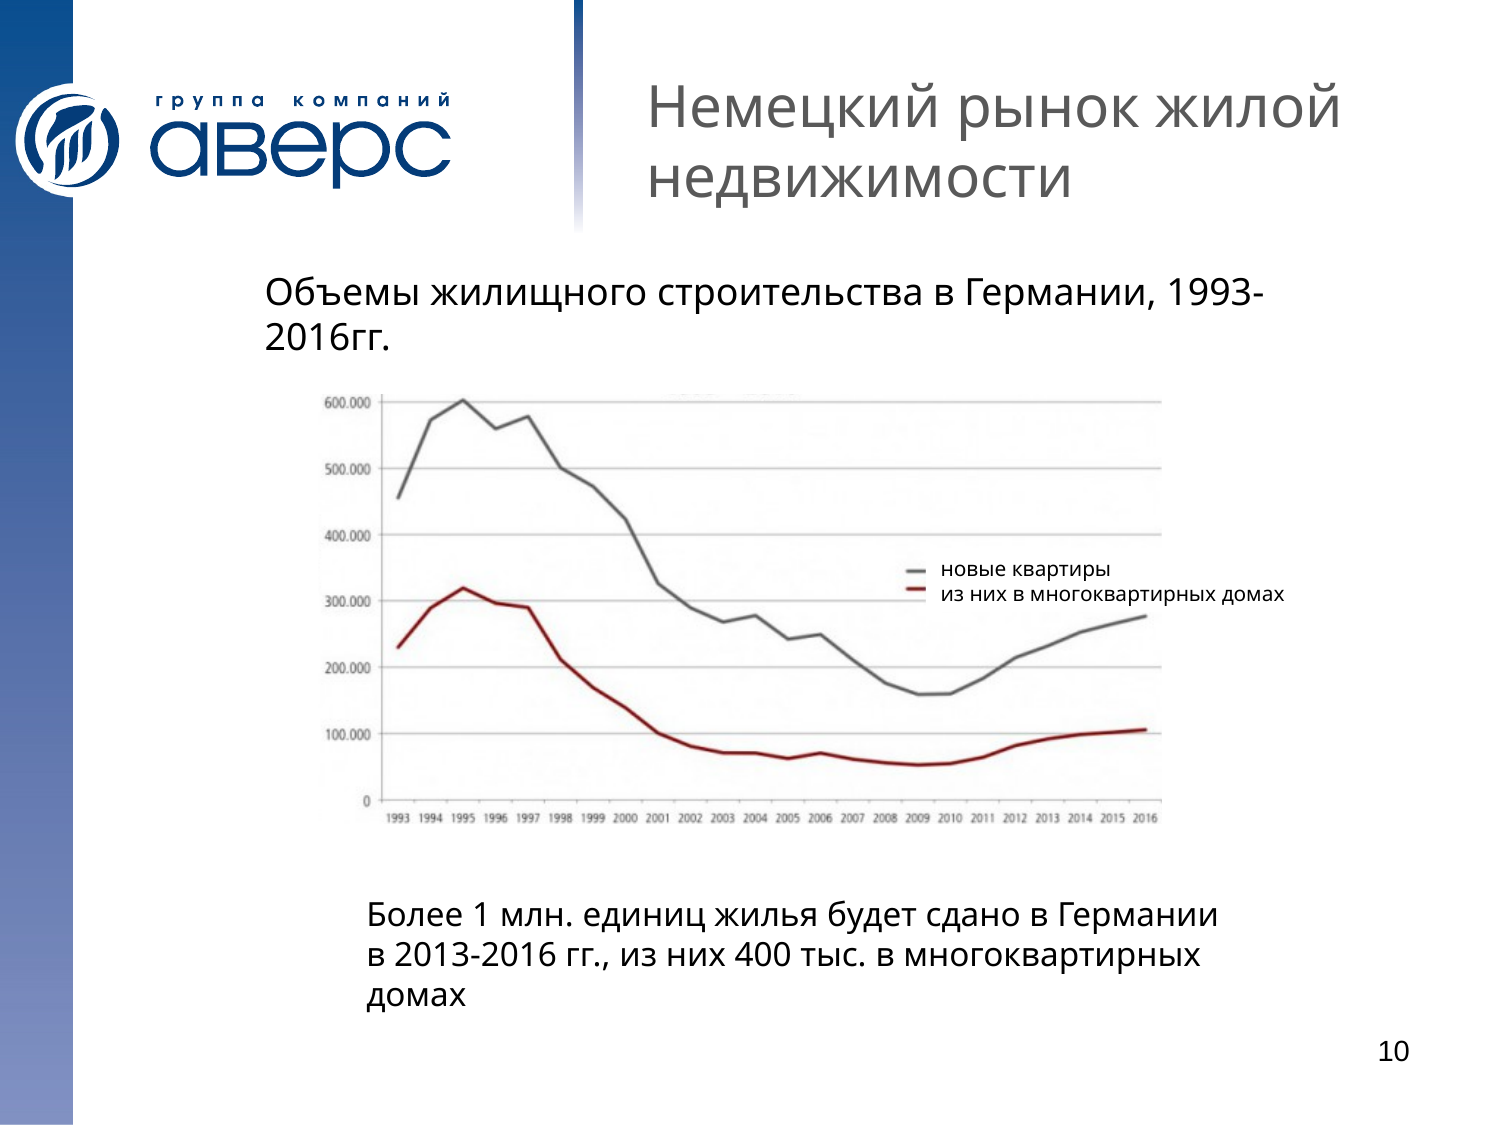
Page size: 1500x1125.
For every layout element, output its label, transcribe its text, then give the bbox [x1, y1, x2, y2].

slide_number 10 [1074, 1024, 1426, 1103]
title Немецкий рынок жилой недвижимости [630, 44, 1426, 233]
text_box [318, 394, 1304, 825]
picture [574, 0, 583, 233]
text_box Более 1 млн. единиц жилья будет сдано в Германии в 2013-2016 гг., из них 400 тыс. в многоквартирных домах [351, 885, 1244, 1020]
text_box Объемы жилищного строительства в Германии, 1993-2016гг. [249, 260, 1347, 366]
picture [0, 0, 73, 1125]
